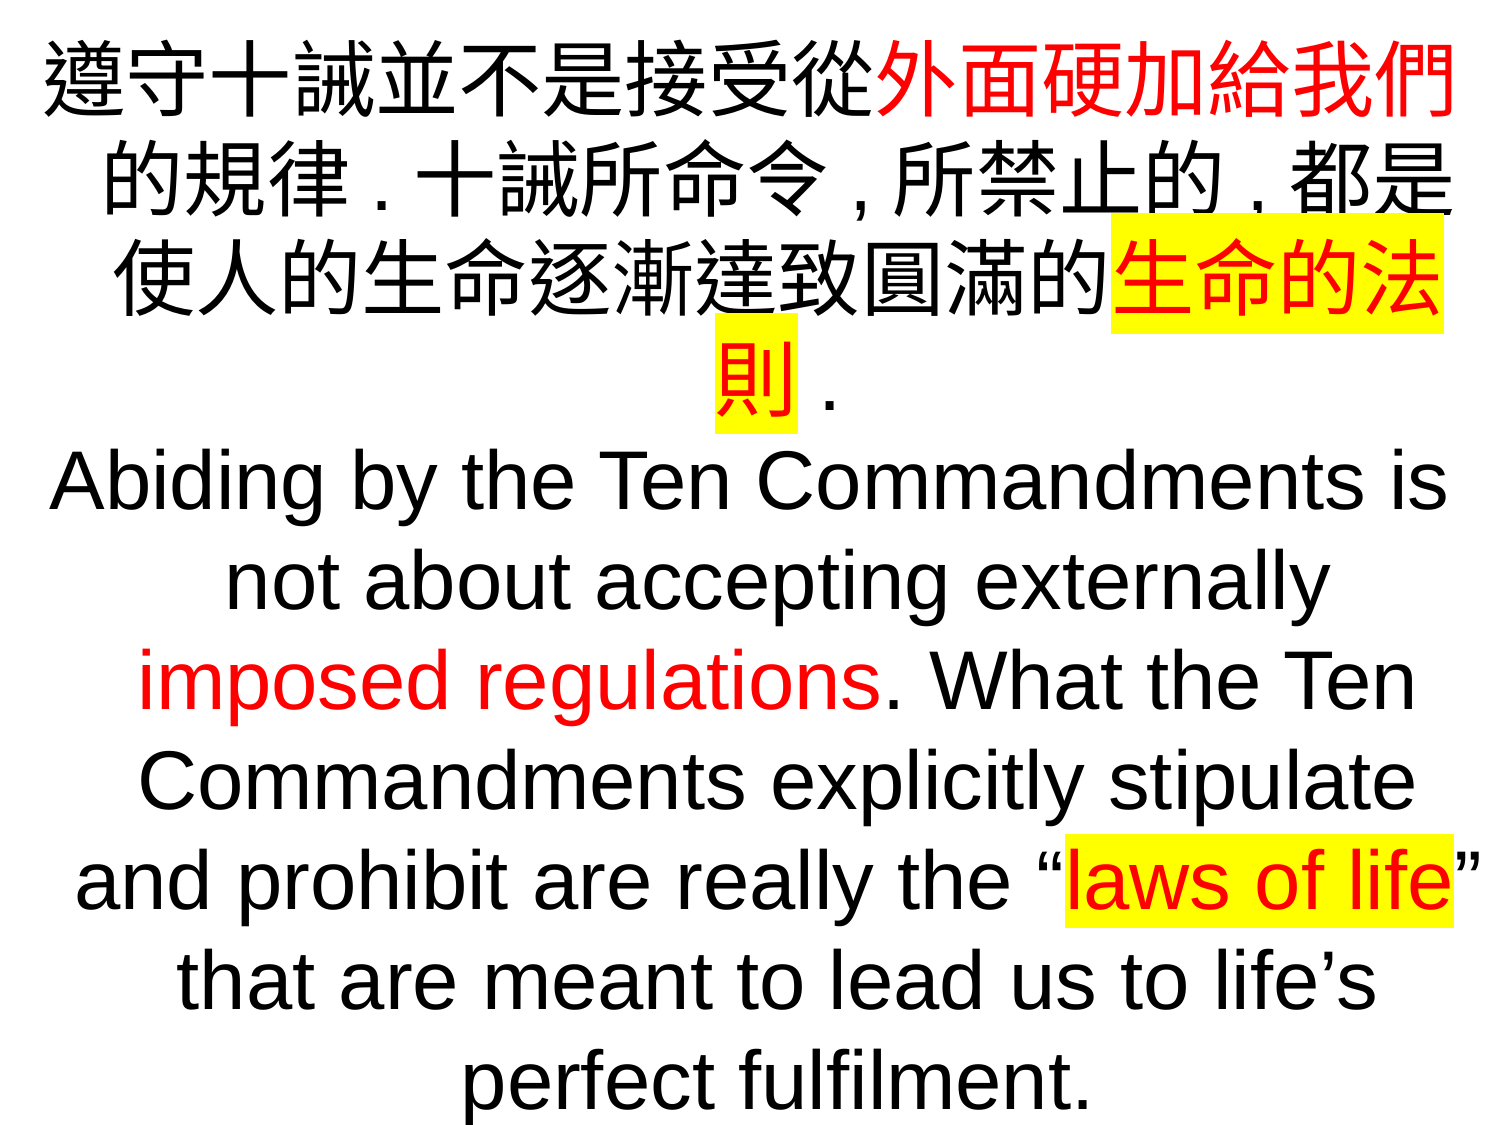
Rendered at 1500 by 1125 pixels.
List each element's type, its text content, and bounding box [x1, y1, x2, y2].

list 遵守十誡並不是接受從外面硬加給我們的規律.十誡所命令,所禁止的,都是使人的生命逐漸達致圓滿的生命的法則. Abiding by the Ten Commandments is not about accepting externally imposed regulations. What the Ten Commandments explicitly stipulate and prohibit are really the “laws of life” that are meant to lead us to life’s perfect fulfilment. [0, 19, 1500, 1118]
